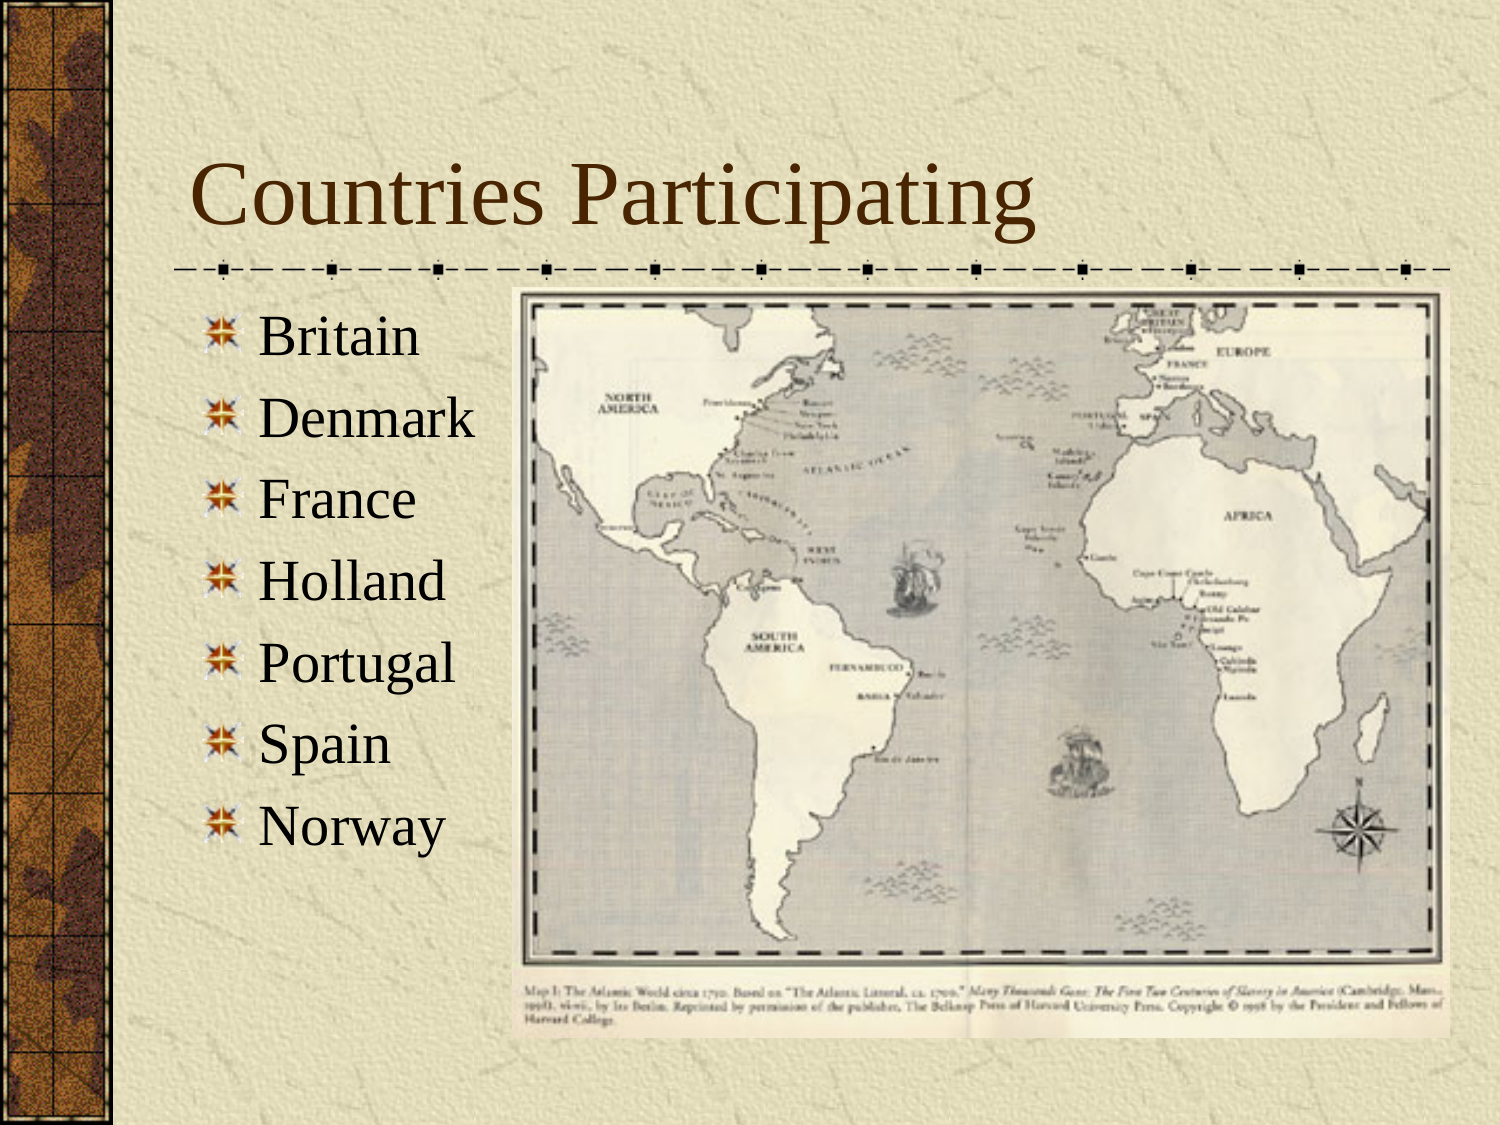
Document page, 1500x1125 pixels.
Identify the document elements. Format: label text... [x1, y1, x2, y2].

list Britain Denmark France Holland Portugal Spain Norway [187, 289, 500, 965]
title Countries Participating [174, 62, 1450, 250]
picture [0, 0, 1500, 1125]
